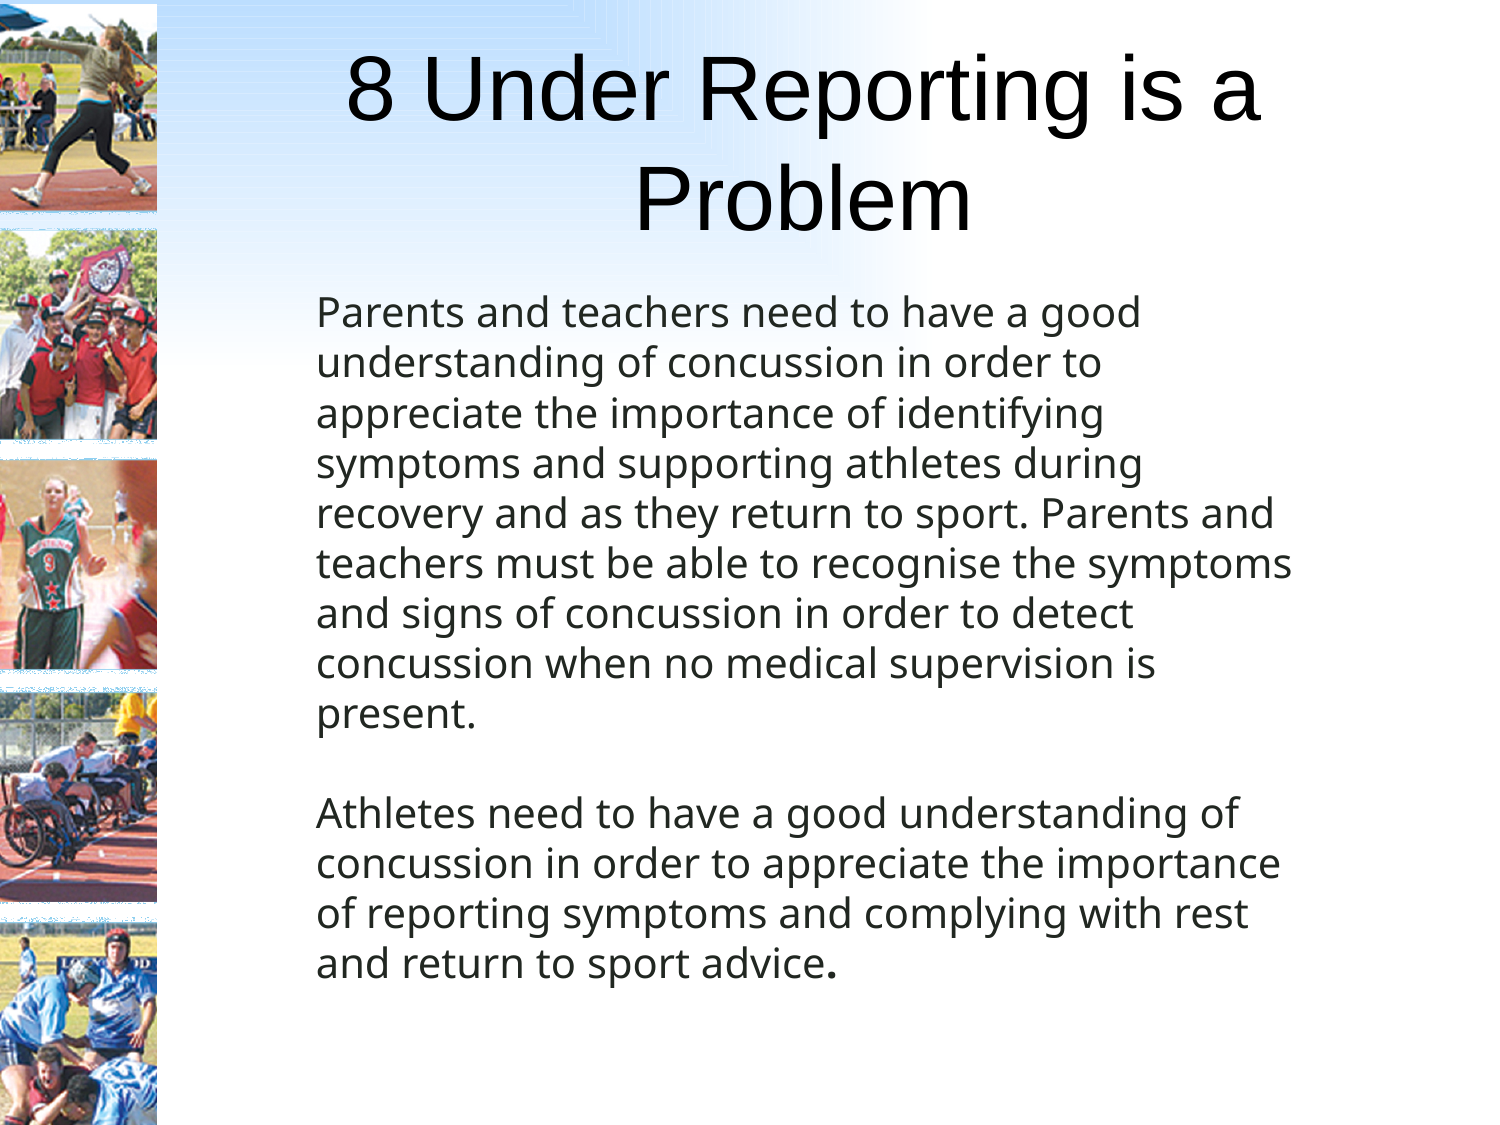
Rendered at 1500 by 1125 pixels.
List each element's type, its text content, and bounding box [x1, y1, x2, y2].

text_box Parents and teachers need to have a good understanding of concussion in order to appreciate the importance of identifying symptoms and supporting athletes during recovery and as they return to sport. Parents and teachers must be able to recognise the symptoms and signs of concussion in order to detect concussion when no medical supervision is present. Athletes need to have a good understanding of concussion in order to appreciate the importance of reporting symptoms and complying with rest and return to sport advice. [301, 278, 1329, 1125]
title 8 Under Reporting is a Problem [183, 51, 1425, 227]
picture [0, 4, 157, 1125]
